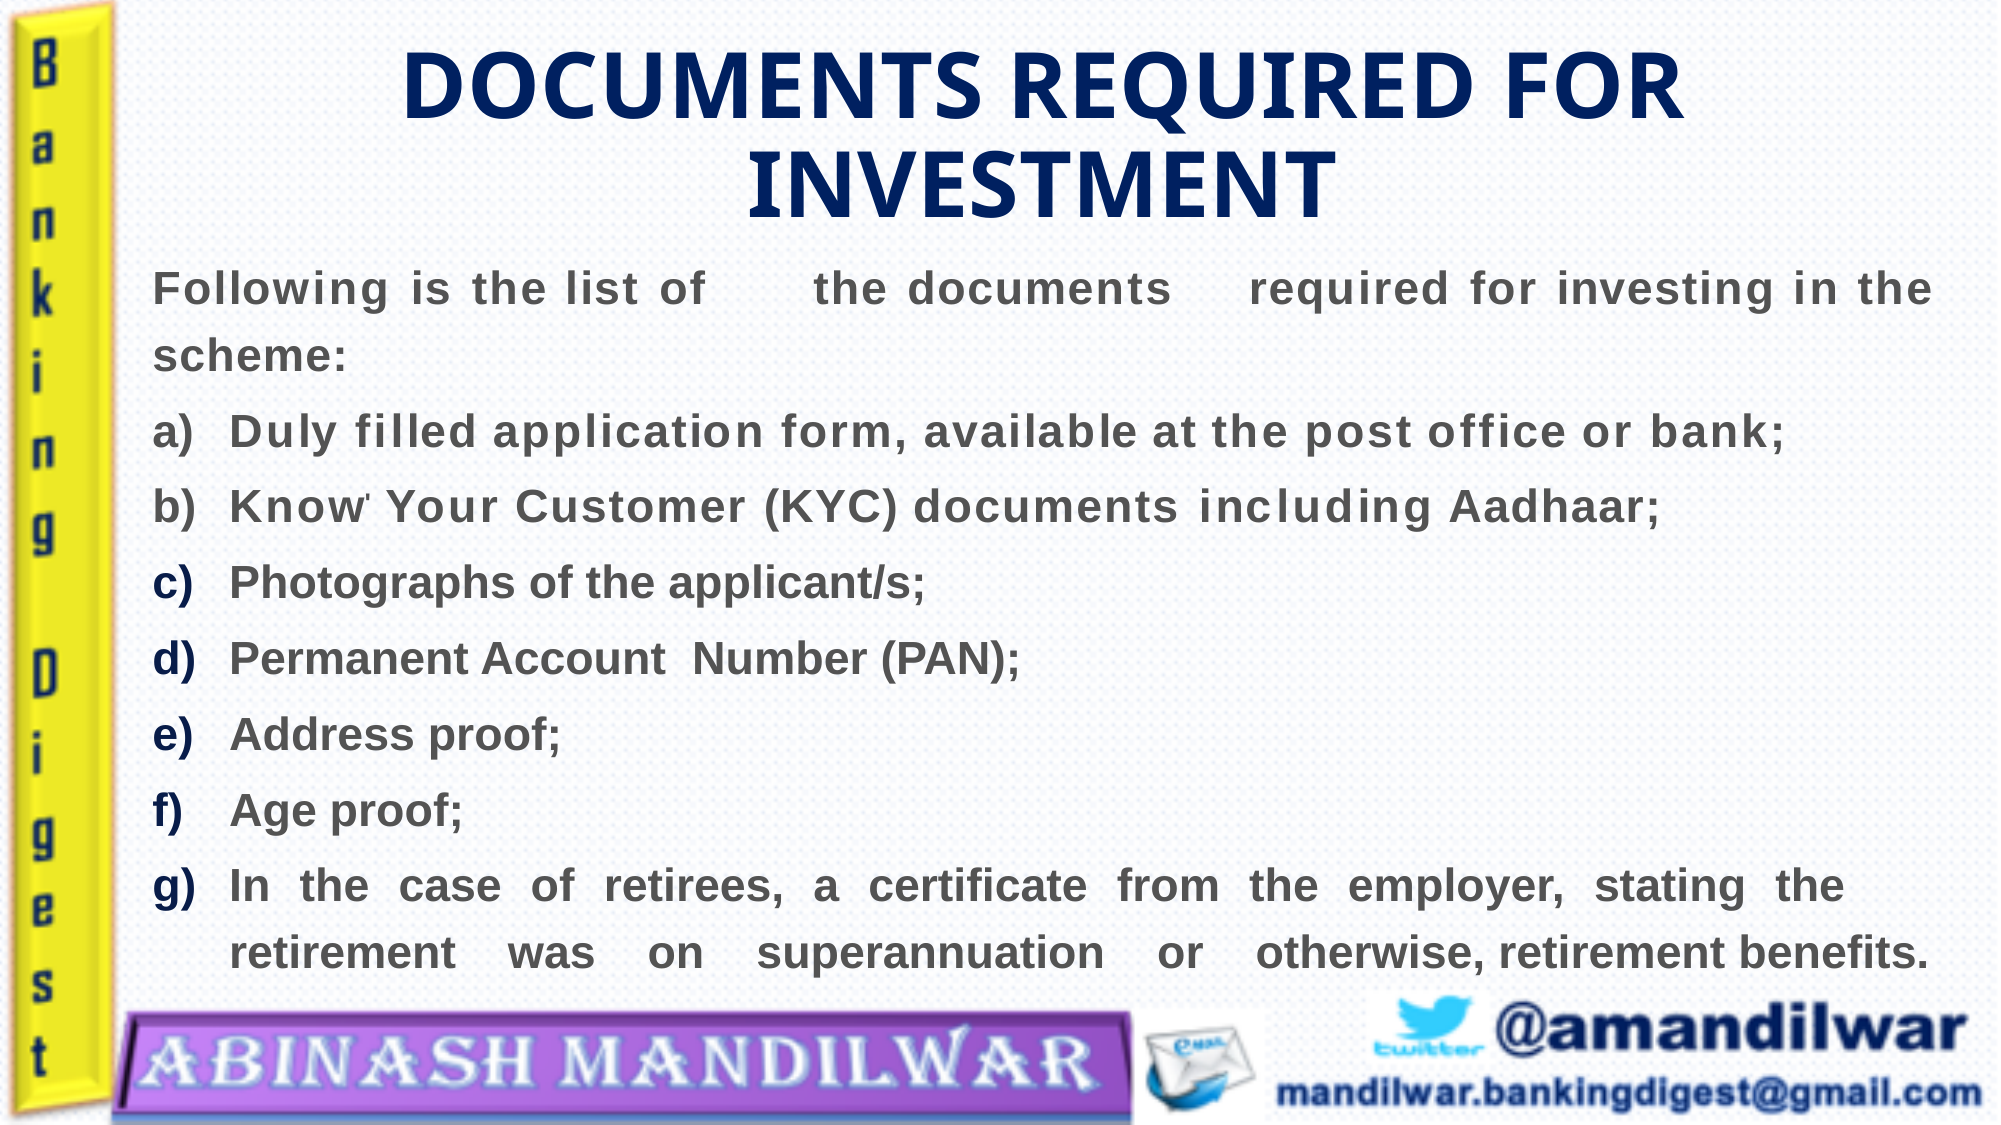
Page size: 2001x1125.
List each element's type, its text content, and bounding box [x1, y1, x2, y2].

title DOCUMENTS REQUIRED FOR INVESTMENT [137, 0, 1949, 239]
list Following is the list of the documents required for investing in the scheme: Duly filled application form, available at the post office or bank; Know' Your Customer (KYC) documents including Aadhaar; Photographs of the applicant/s; Permanent Account Number (PAN); Address proof; Age proof; In the case of retirees, a certificate from the employer, stating the retirement was on superannuation or otherwise, retirement benefits. [137, 239, 1949, 1014]
picture [0, 0, 2001, 1125]
